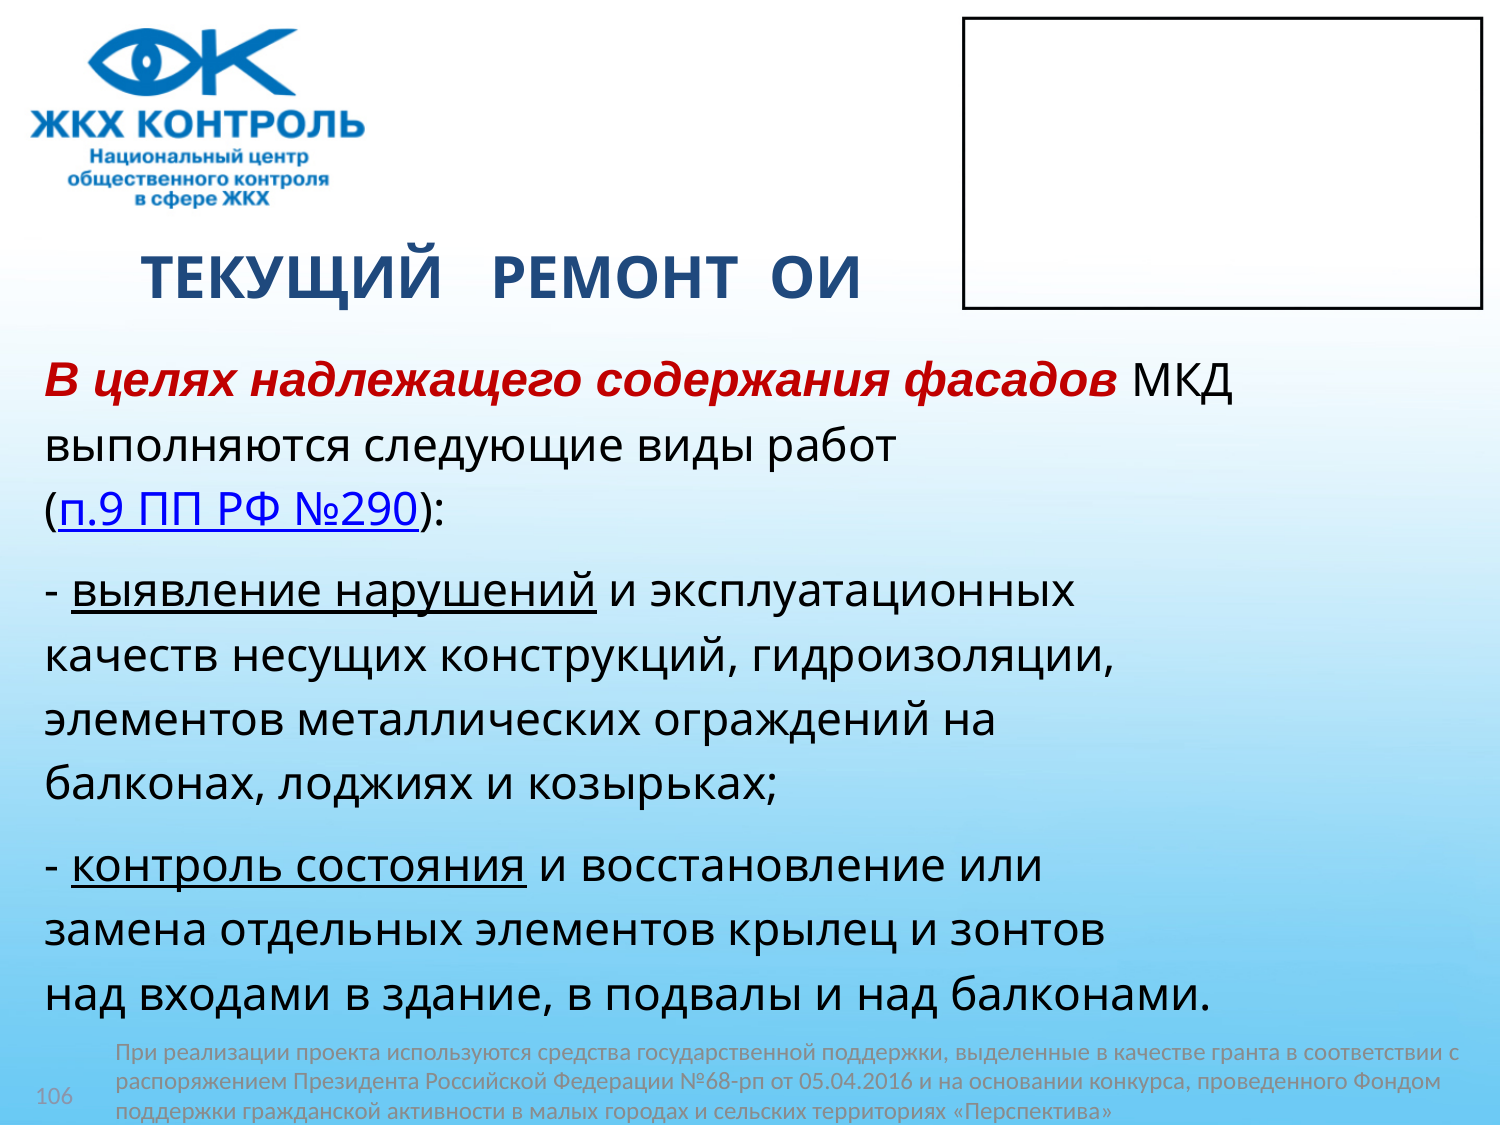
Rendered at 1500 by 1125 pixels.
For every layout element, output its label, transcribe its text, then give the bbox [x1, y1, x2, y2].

slide_number 106 [17, 1065, 89, 1125]
title ТЕКУЩИЙ РЕМОНТ ОИ [53, 222, 951, 329]
picture [0, 0, 1500, 1125]
list В целях надлежащего содержания фасадов МКД выполняются следующие виды работ (п.9 ПП РФ №290): - выявление нарушений и эксплуатационных качеств несущих конструкций, гидроизоляции, элементов металлических ограждений на балконах, лоджиях и козырьках; - контроль состояния и восстановление или замена отдельных элементов крылец и зонтов над входами в здание, в подвалы и над балконами. [29, 339, 1483, 1043]
footer При реализации проекта используются средства государственной поддержки, выделенные в качестве гранта в соответствии c распоряжением Президента Российской Федерации №68-рп от 05.04.2016 и на основании конкурса, проведенного Фондом поддержки гражданской активности в малых городах и сельских территориях «Перспектива» [100, 1065, 1483, 1125]
